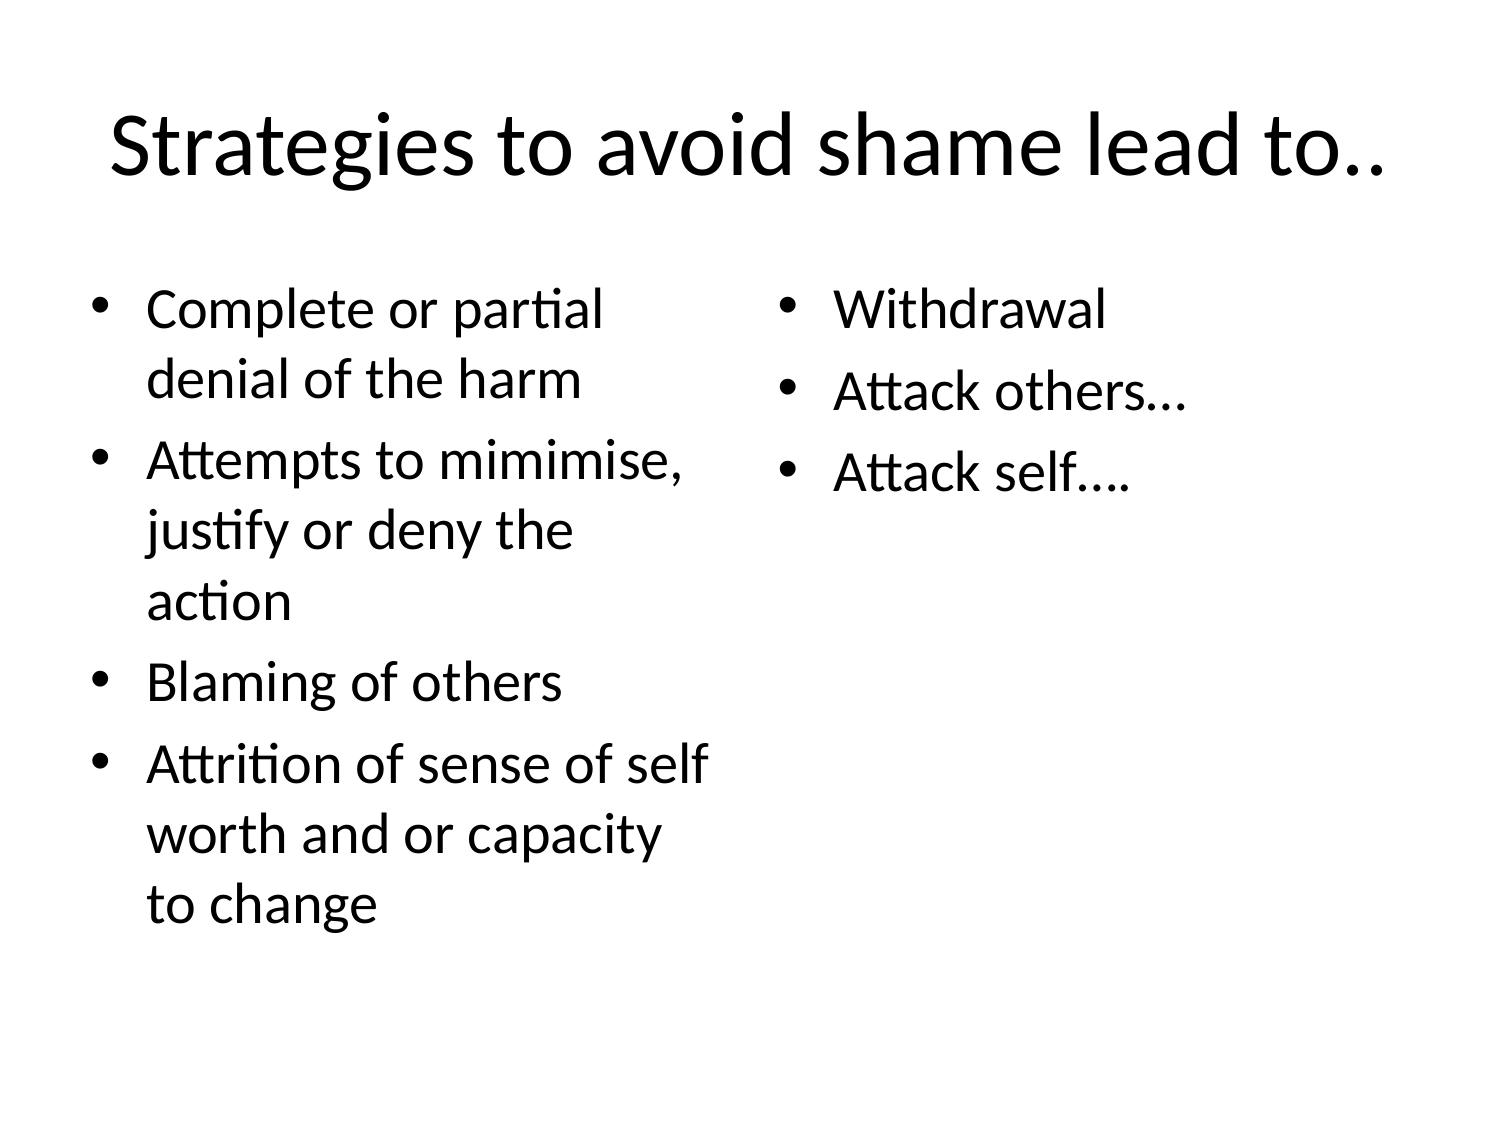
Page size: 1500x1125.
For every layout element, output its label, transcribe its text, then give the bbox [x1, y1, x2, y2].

list Complete or partial denial of the harm Attempts to mimimise, justify or deny the action Blaming of others Attrition of sense of self worth and or capacity to change [75, 262, 738, 1005]
title Strategies to avoid shame lead to.. [75, 45, 1425, 233]
list Withdrawal Attack others… Attack self…. [762, 262, 1425, 1005]
